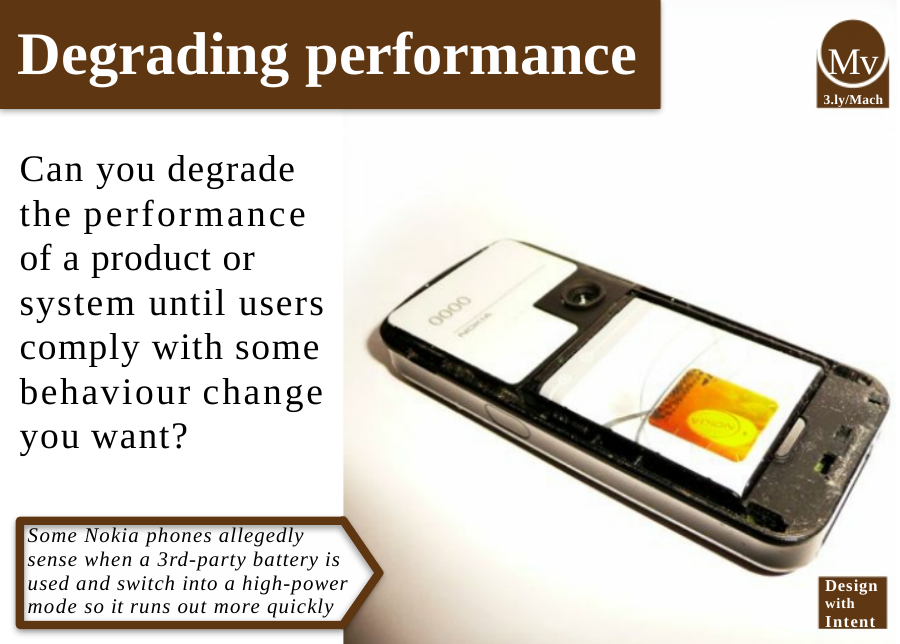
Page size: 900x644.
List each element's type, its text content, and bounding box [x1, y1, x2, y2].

text_box Can you degrade the performance of a product or system until users comply with some behaviour change you want? Some Nokia phones allegedly sense when a 3rd-party battery is used and switch into a high-power mode so it runs out more quickly [19, 146, 335, 619]
text_box Degrading performance Mv [17, 13, 335, 87]
text_box [17, 519, 335, 628]
picture [341, 0, 898, 644]
text_box [0, 0, 338, 111]
